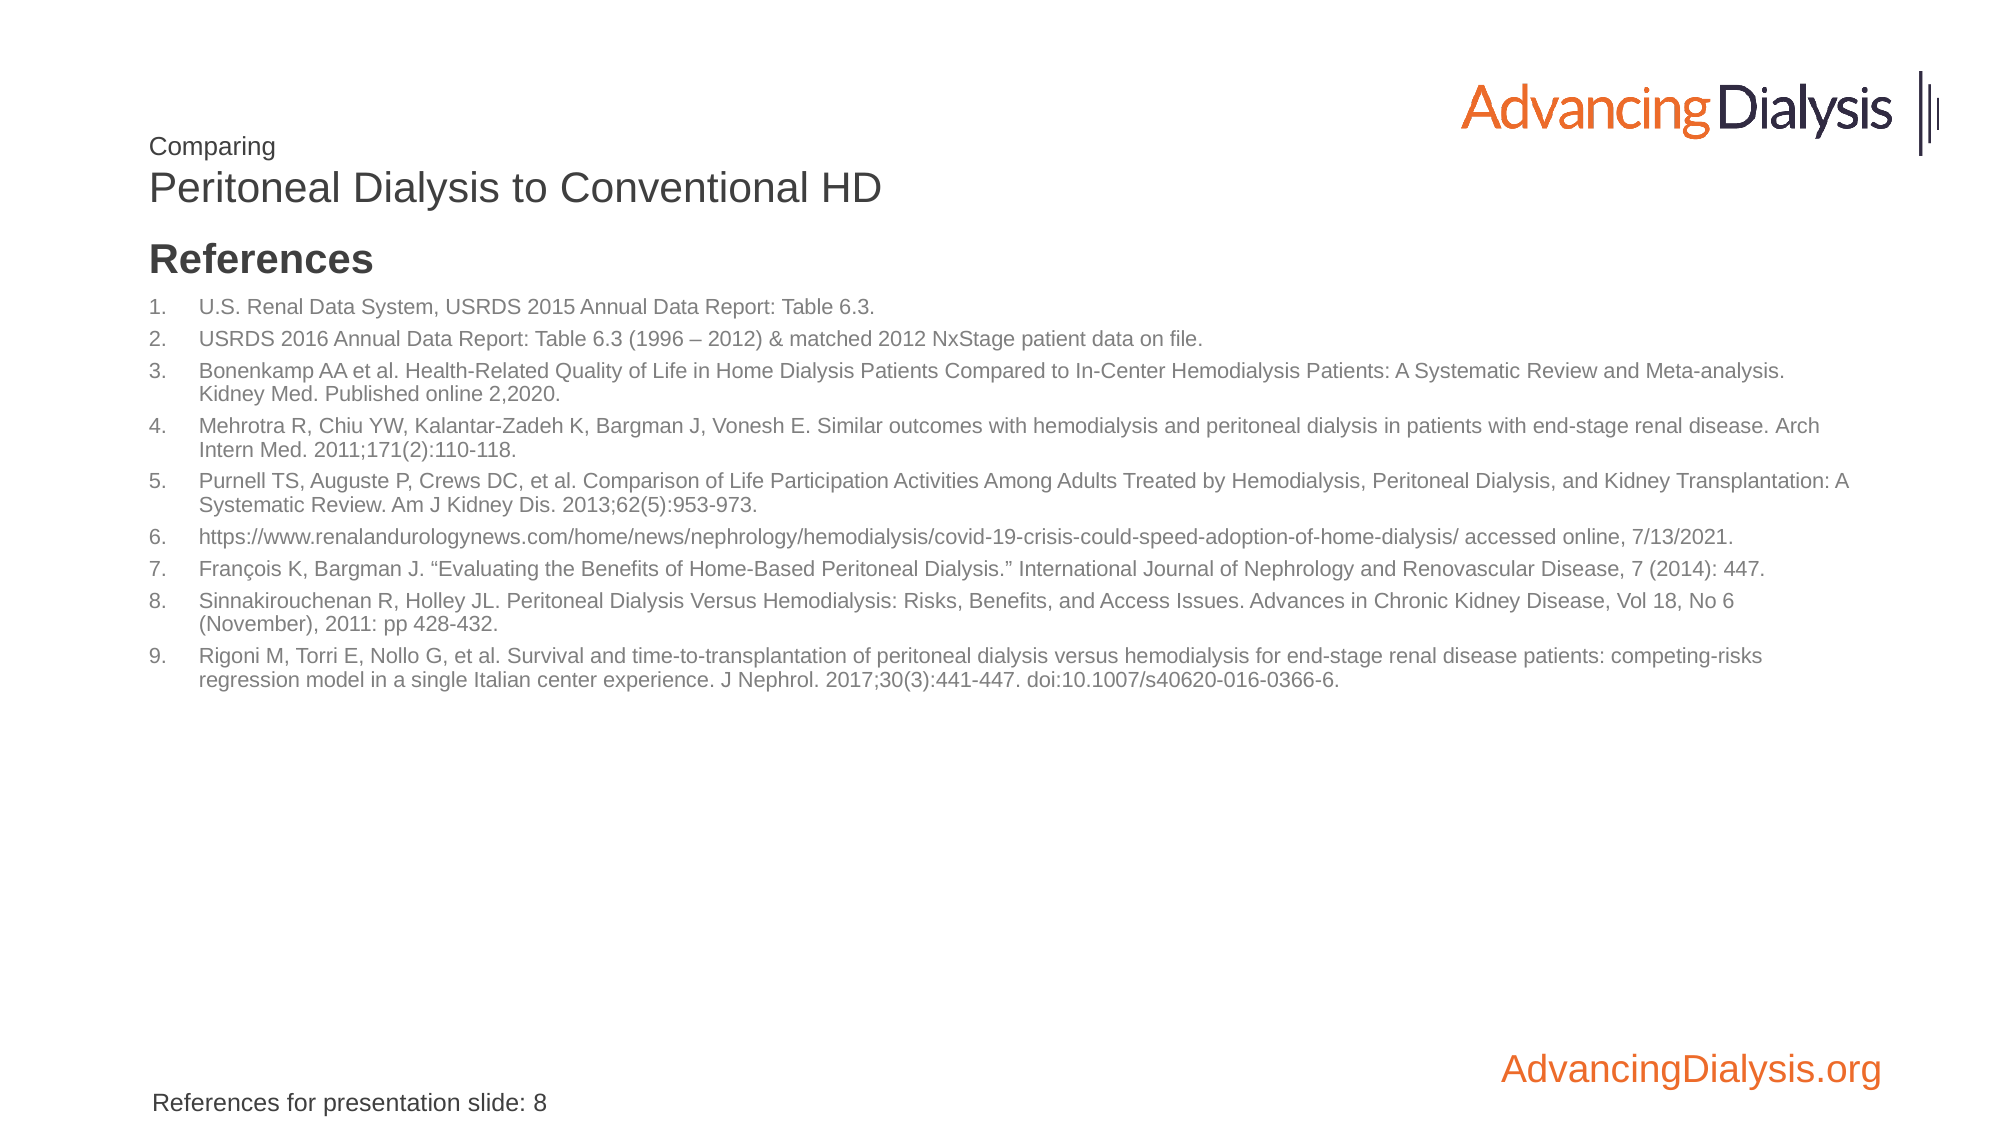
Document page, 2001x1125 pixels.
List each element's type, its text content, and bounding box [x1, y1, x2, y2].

text_box References for presentation slide: 8 [137, 1077, 1732, 1125]
list References [137, 232, 1863, 290]
picture [1461, 71, 1939, 156]
list U.S. Renal Data System, USRDS 2015 Annual Data Report: Table 6.3. USRDS 2016 Annual Data Report: Table 6.3 (1996 – 2012) & matched 2012 NxStage patient data on file. Bonenkamp AA et al. Health-Related Quality of Life in Home Dialysis Patients Compared to In-Center Hemodialysis Patients: A Systematic Review and Meta-analysis. Kidney Med. Published online 2,2020. Mehrotra R, Chiu YW, Kalantar-Zadeh K, Bargman J, Vonesh E. Similar outcomes with hemodialysis and peritoneal dialysis in patients with end-stage renal disease. Arch Intern Med. 2011;171(2):110-118. Purnell TS, Auguste P, Crews DC, et al. Comparison of Life Participation Activities Among Adults Treated by Hemodialysis, Peritoneal Dialysis, and Kidney Transplantation: A Systematic Review. Am J Kidney Dis. 2013;62(5):953-973. https://www.renalandurologynews.com/home/news/nephrology/hemodialysis/covid-19-crisis-could-speed-adoption-of-home-dialysis/ accessed online, 7/13/2021. François K, Bargman J. “Evaluating the Benefits of Home-Based Peritoneal Dialysis.” International Journal of Nephrology and Renovascular Disease, 7 (2014): 447. Sinnakirouchenan R, Holley JL. Peritoneal Dialysis Versus Hemodialysis: Risks, Benefits, and Access Issues. Advances in Chronic Kidney Disease, Vol 18, No 6 (November), 2011: pp 428-432. Rigoni M, Torri E, Nollo G, et al. Survival and time-to-transplantation of peritoneal dialysis versus hemodialysis for end-stage renal disease patients: competing-risks regression model in a single Italian center experience. J Nephrol. 2017;30(3):441-447. doi:10.1007/s40620-016-0366-6. [137, 290, 1863, 1078]
title Comparing Peritoneal Dialysis to Conventional HD [137, 122, 1863, 218]
